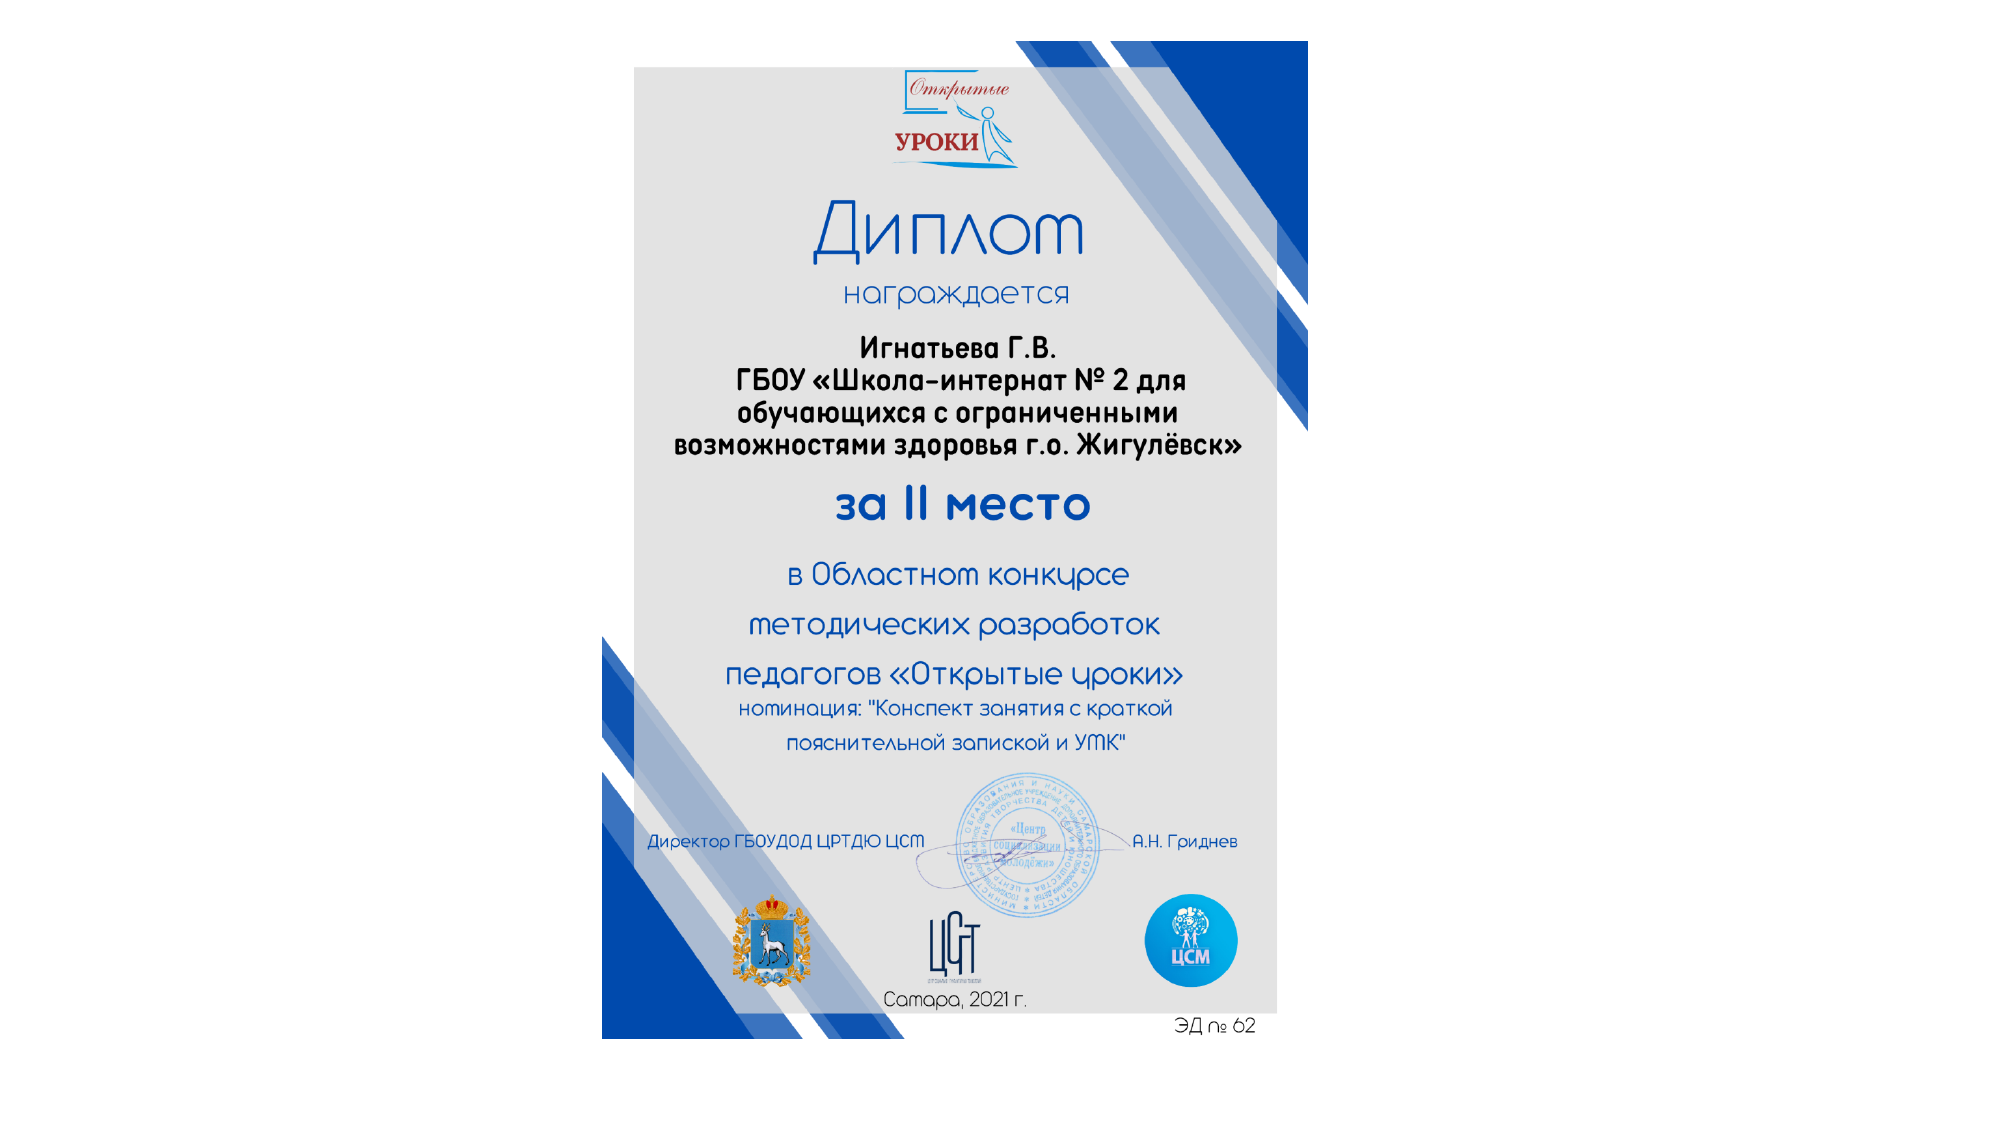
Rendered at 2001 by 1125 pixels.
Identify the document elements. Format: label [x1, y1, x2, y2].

list [602, 41, 1307, 1039]
